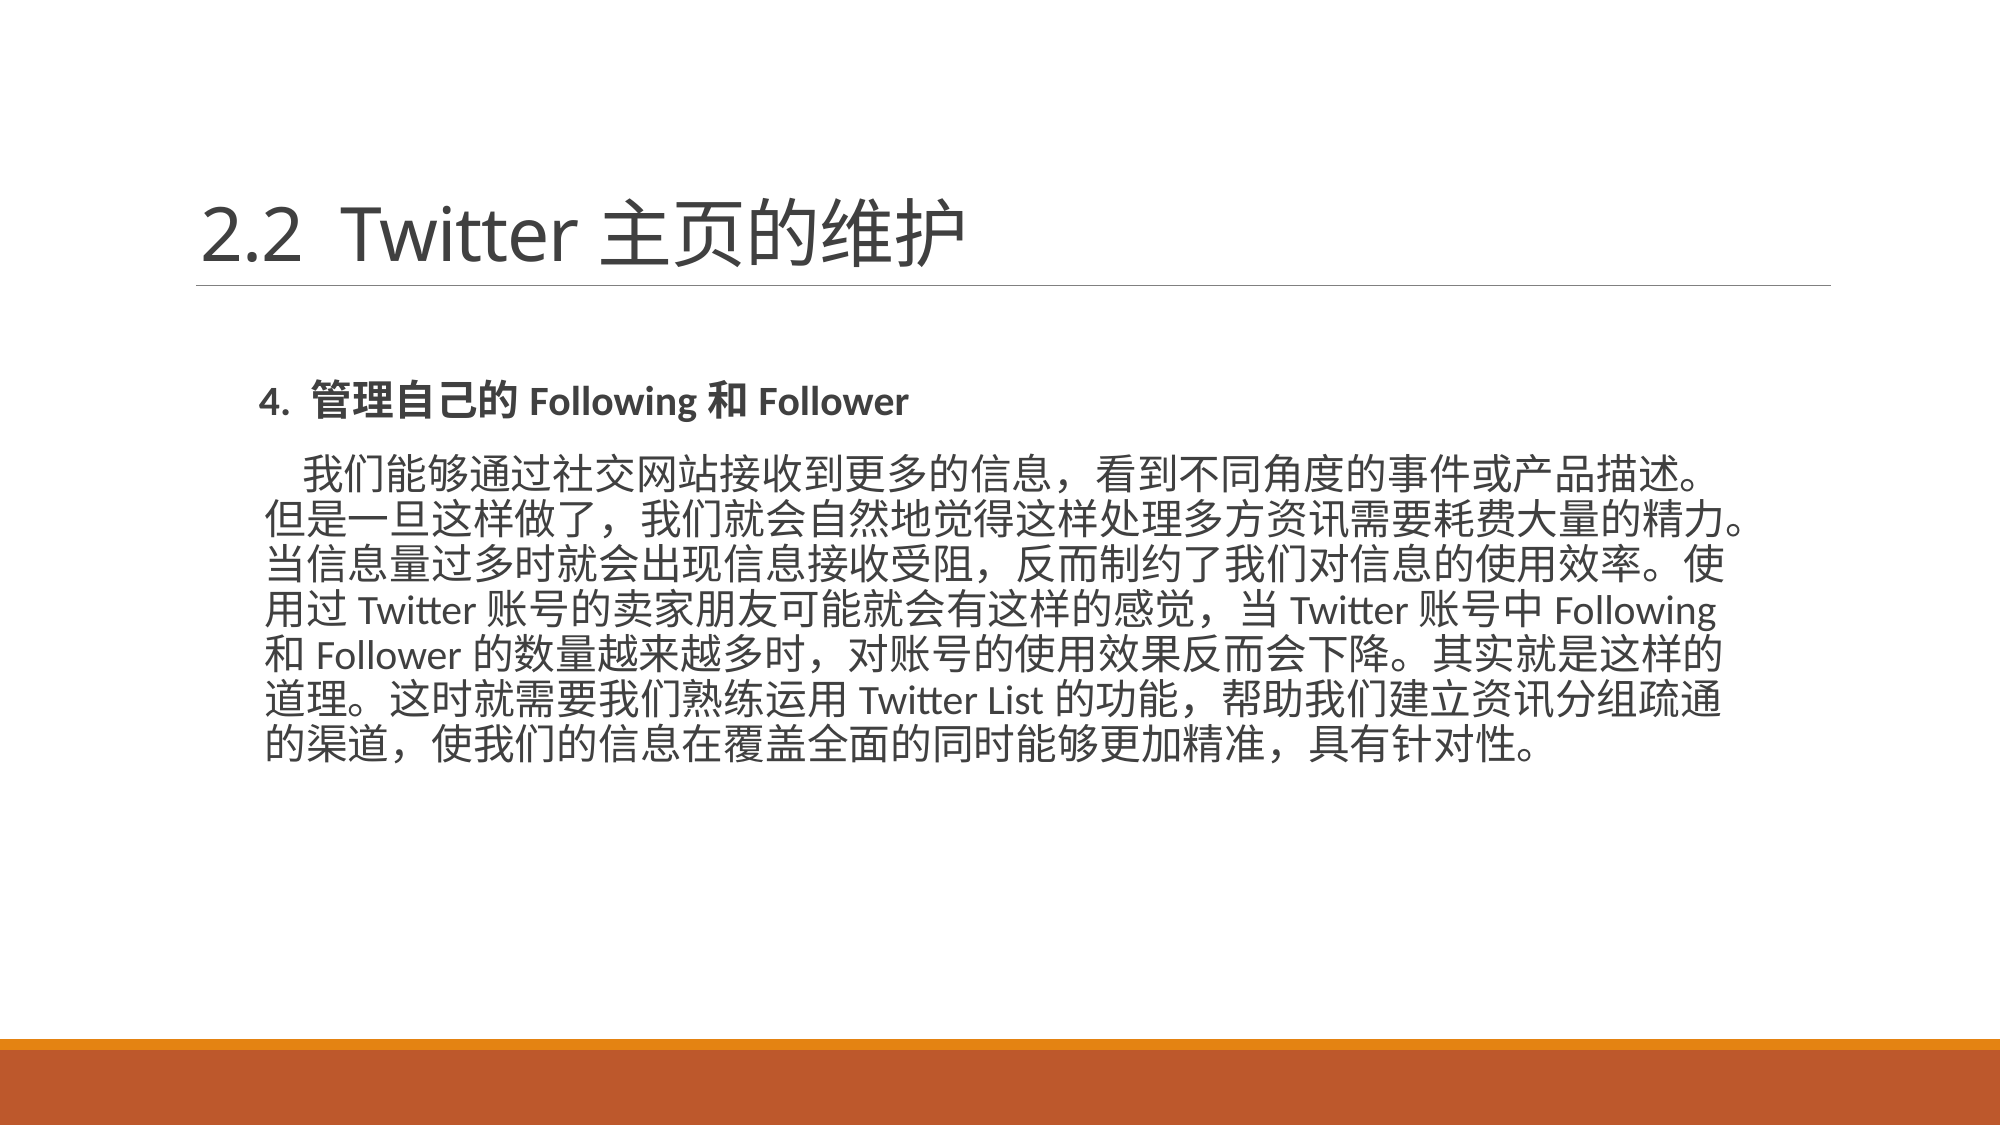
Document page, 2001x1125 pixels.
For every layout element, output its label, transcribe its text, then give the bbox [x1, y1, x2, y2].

list 4. 管理自己的Following和Follower 我们能够通过社交网站接收到更多的信息，看到不同角度的事件或产品描述。但是一旦这样做了，我们就会自然地觉得这样处理多方资讯需要耗费大量的精力。当信息量过多时就会出现信息接收受阻，反而制约了我们对信息的使用效率。使用过Twitter账号的卖家朋友可能就会有这样的感觉，当Twitter账号中Following和Follower的数量越来越多时，对账号的使用效果反而会下降。其实就是这样的道理。这时就需要我们熟练运用Twitter List的功能，帮助我们建立资讯分组疏通的渠道，使我们的信息在覆盖全面的同时能够更加精准，具有针对性。 [249, 372, 1737, 779]
title 2.2 Twitter主页的维护 [185, 46, 1836, 285]
